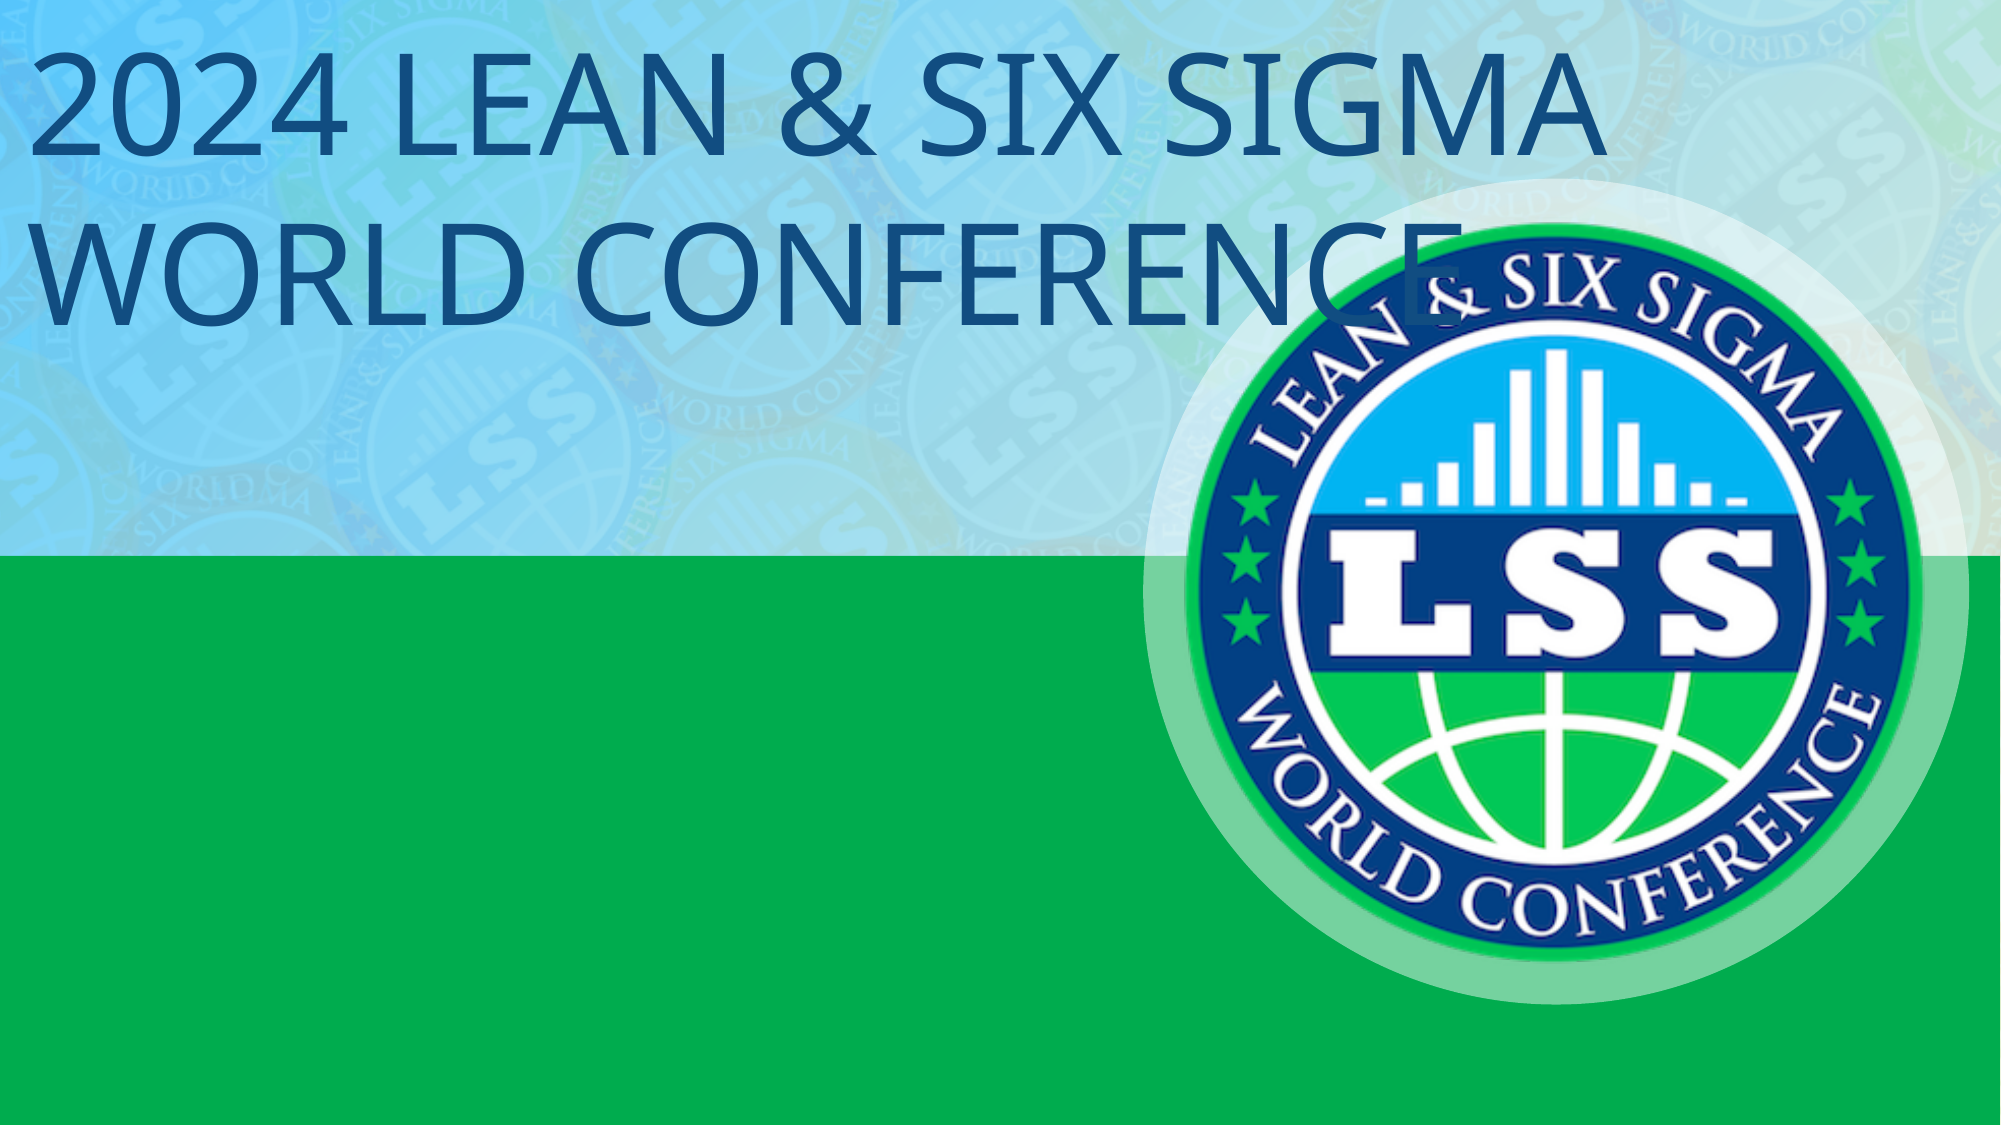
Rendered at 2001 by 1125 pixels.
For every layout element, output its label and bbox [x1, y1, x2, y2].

picture [1181, 217, 1931, 966]
